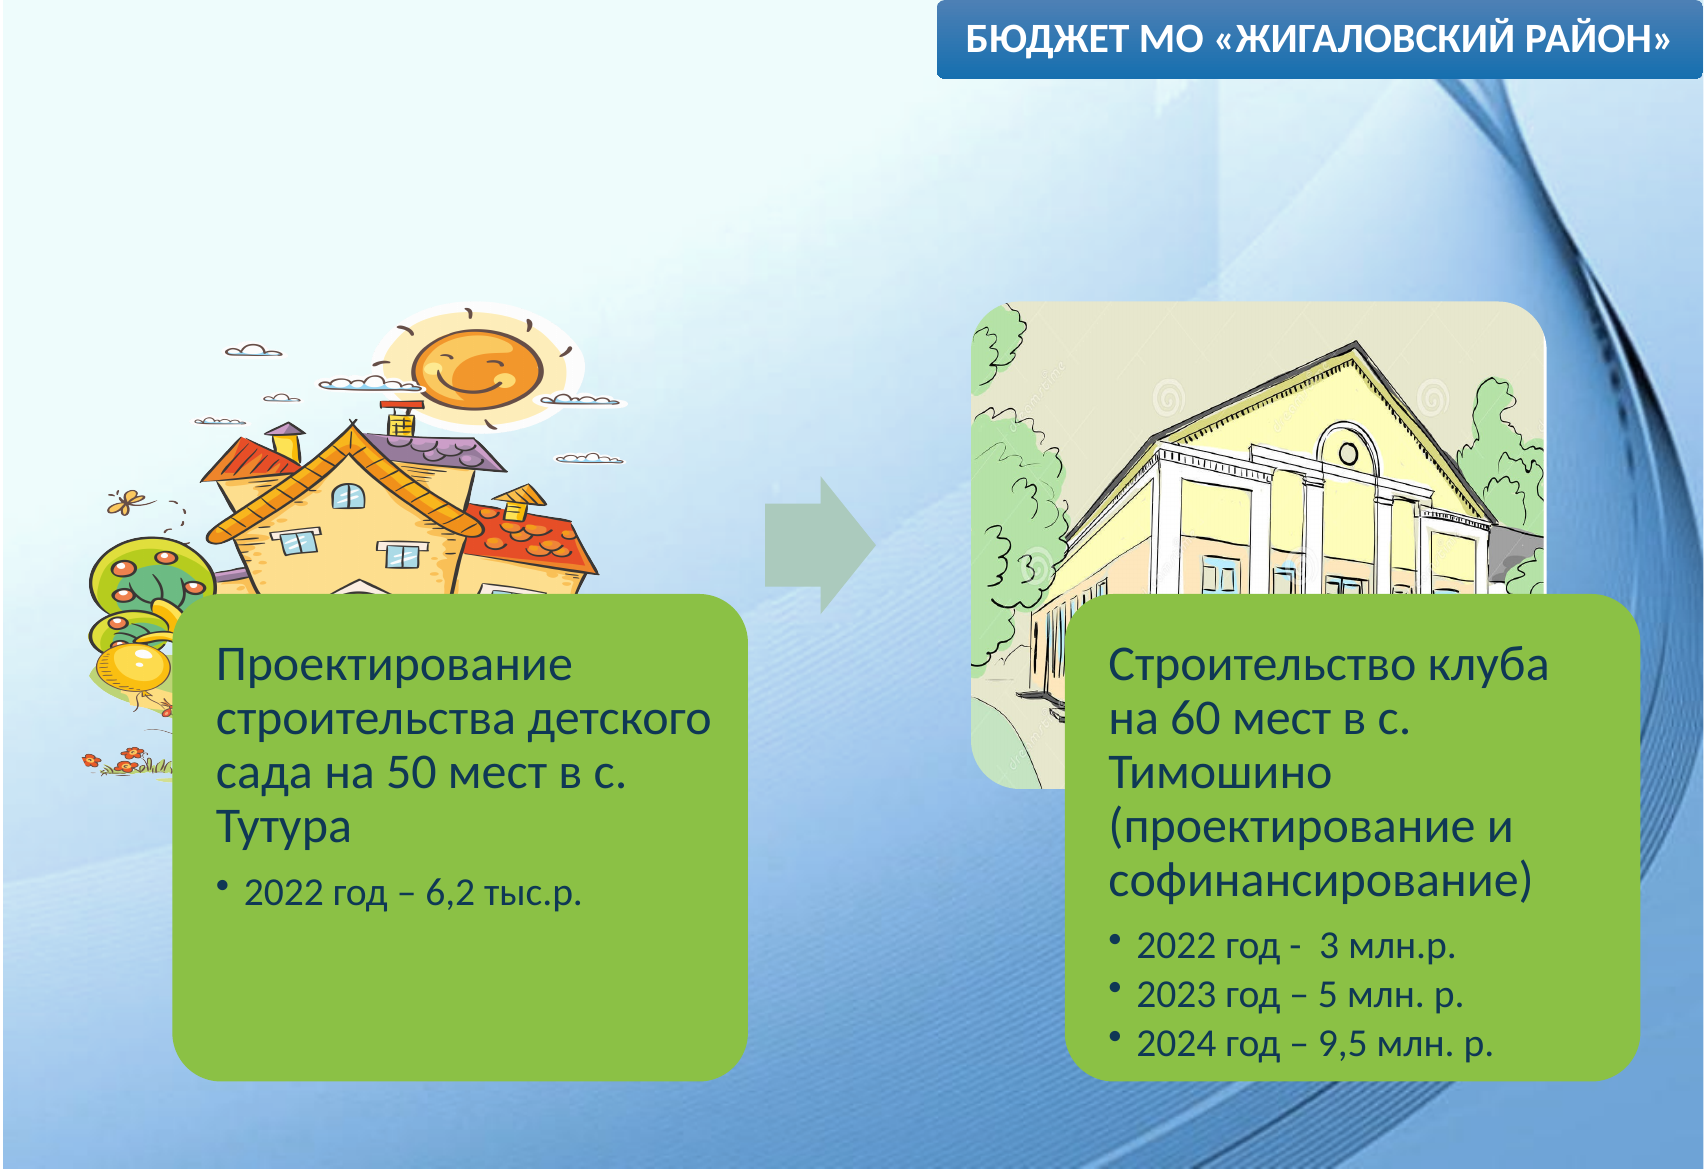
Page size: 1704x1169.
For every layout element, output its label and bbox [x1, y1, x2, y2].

text_box [77, 301, 1641, 1082]
chart [29, 16, 1677, 1153]
picture [3, 0, 1704, 1169]
text_box [936, 0, 1704, 79]
